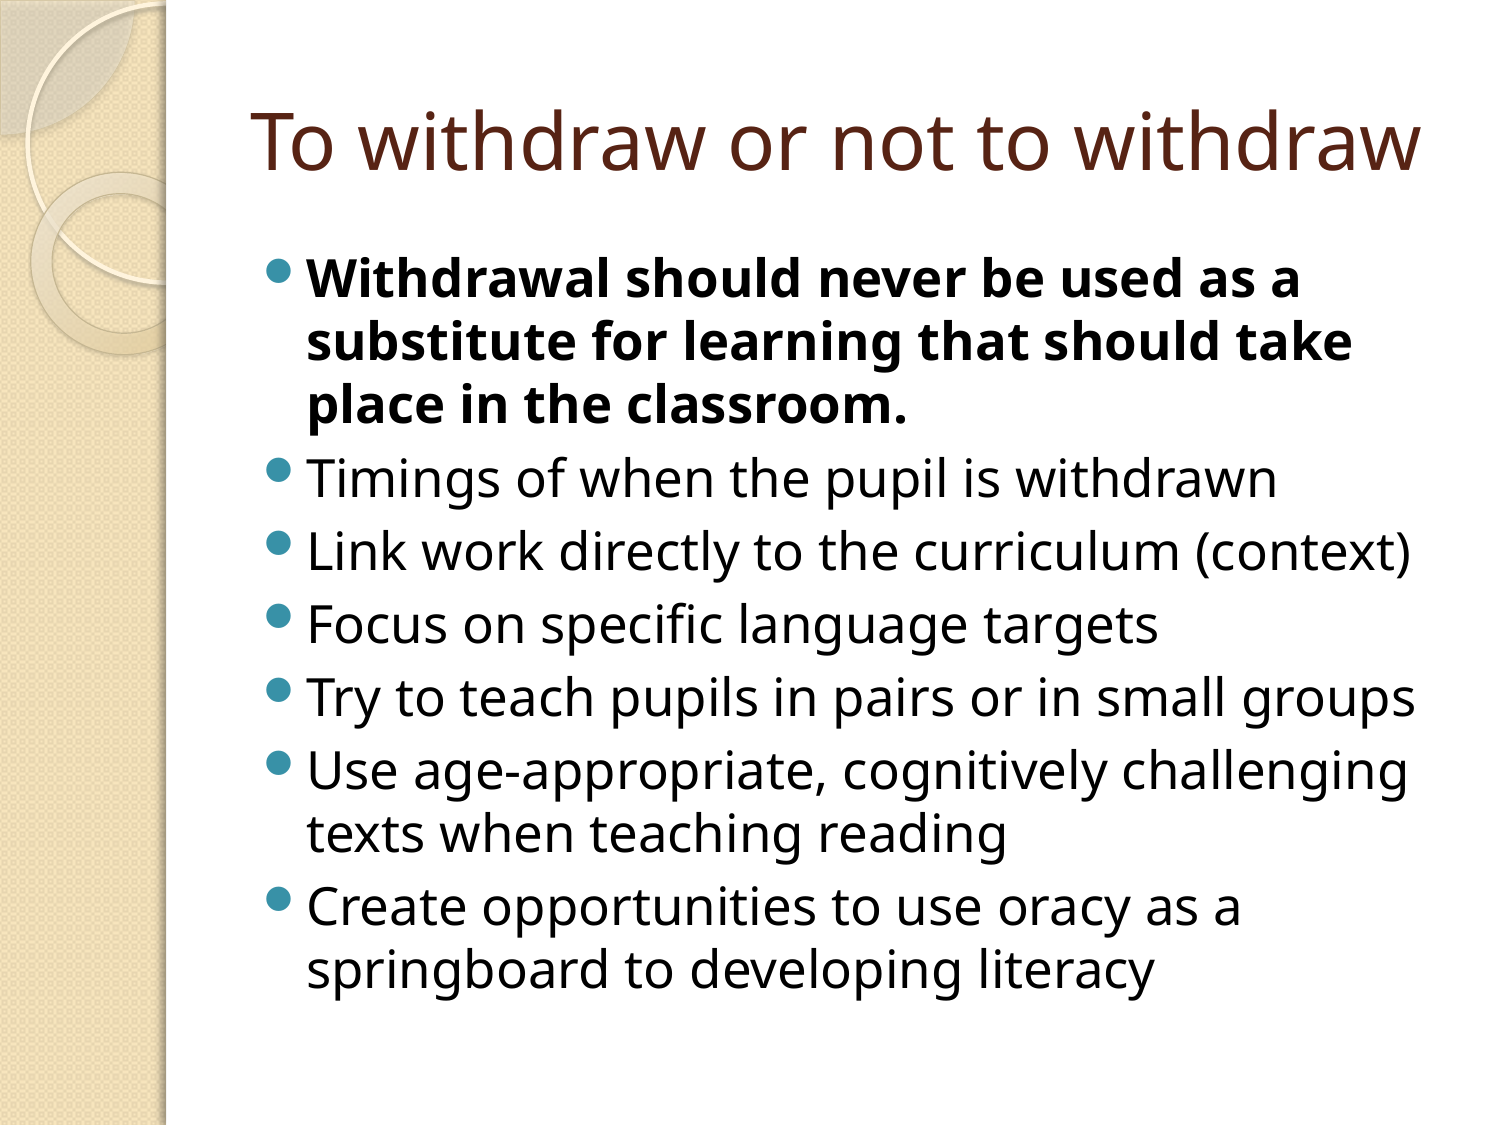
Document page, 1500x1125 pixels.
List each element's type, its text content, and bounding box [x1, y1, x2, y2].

list Withdrawal should never be used as a substitute for learning that should take place in the classroom. Timings of when the pupil is withdrawn Link work directly to the curriculum (context) Focus on specific language targets Try to teach pupils in pairs or in small groups Use age-appropriate, cognitively challenging texts when teaching reading Create opportunities to use oracy as a springboard to developing literacy [235, 237, 1466, 1025]
title To withdraw or not to withdraw [235, 45, 1466, 233]
